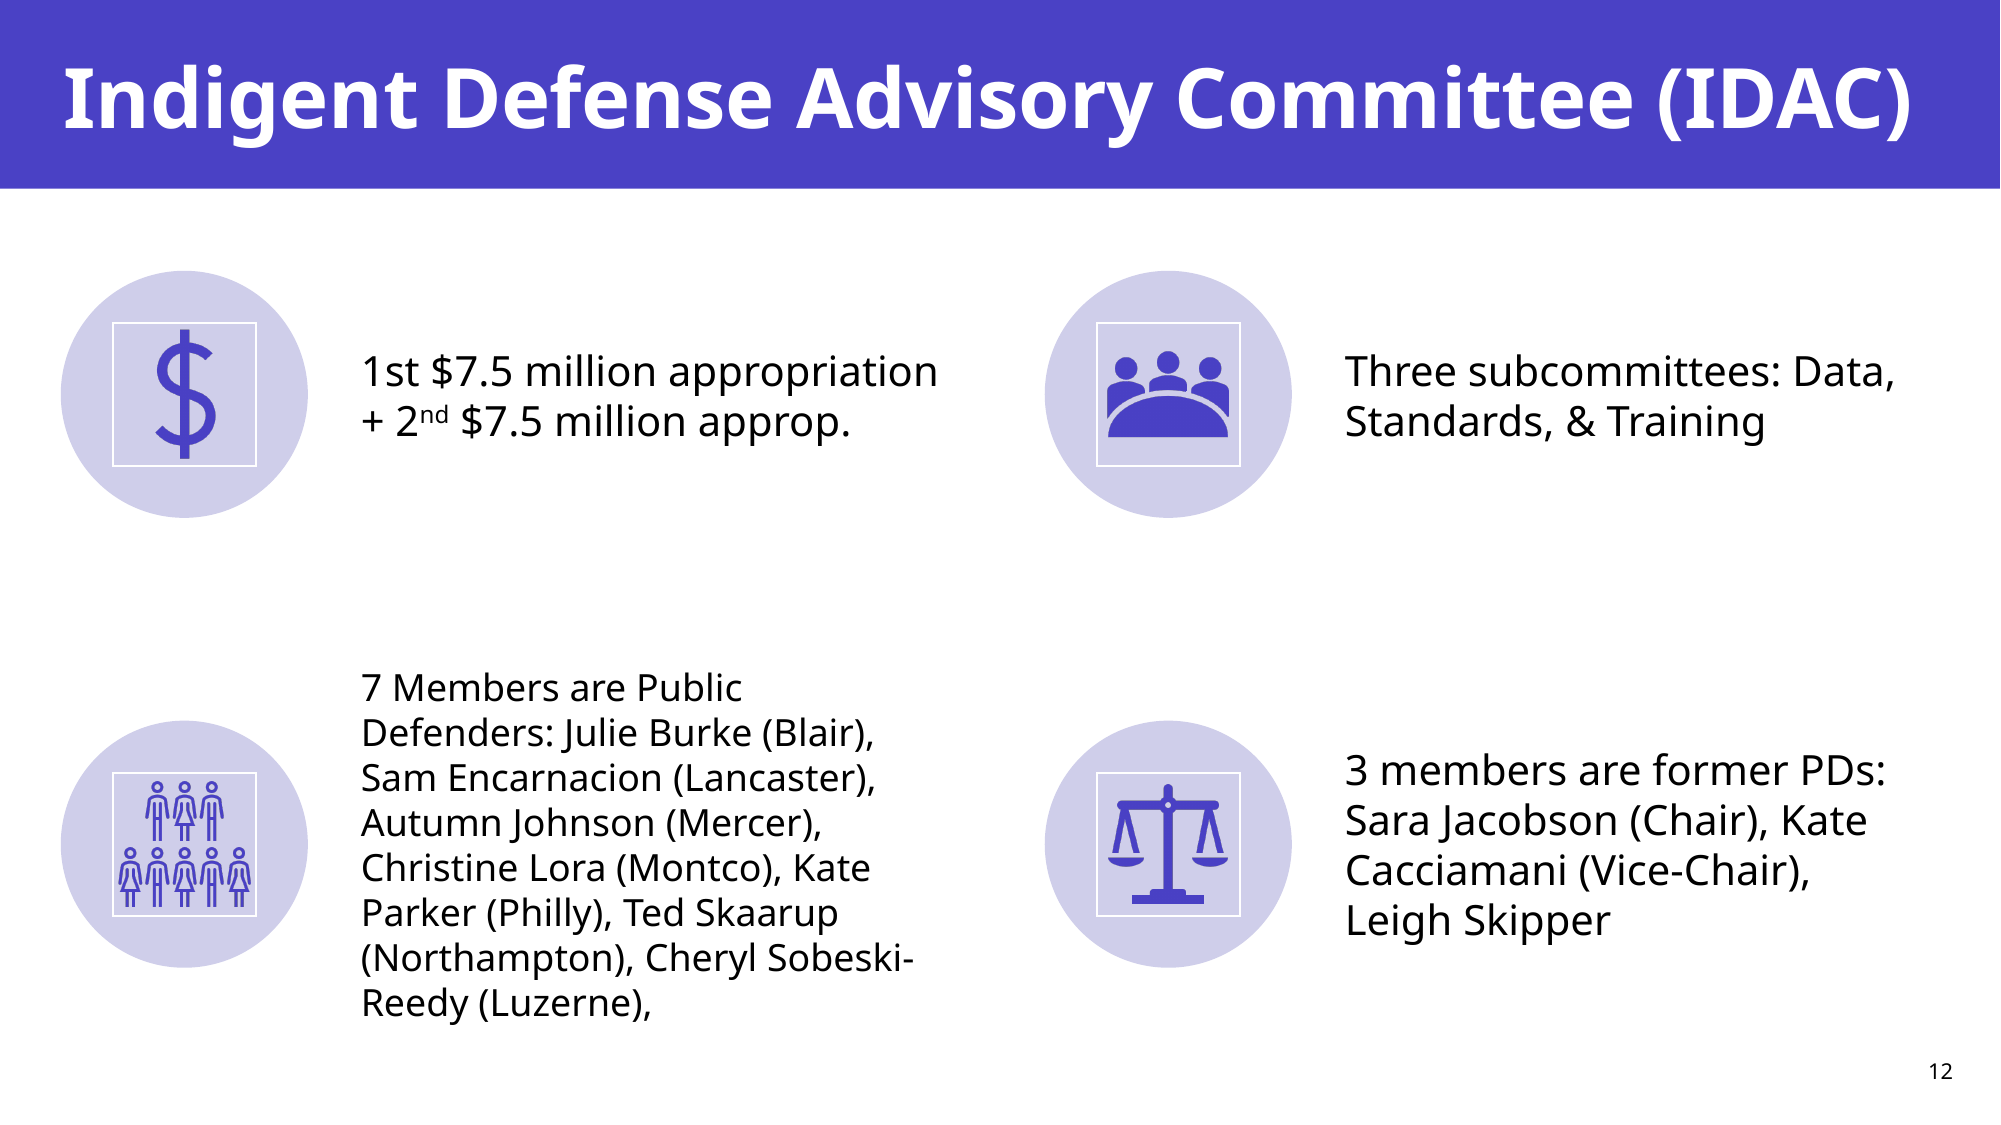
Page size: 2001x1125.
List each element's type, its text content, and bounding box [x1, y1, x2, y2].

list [48, 215, 1940, 1079]
title Indigent Defense Advisory Committee (IDAC) [48, 31, 2000, 159]
slide_number 12 [1864, 1042, 1968, 1103]
